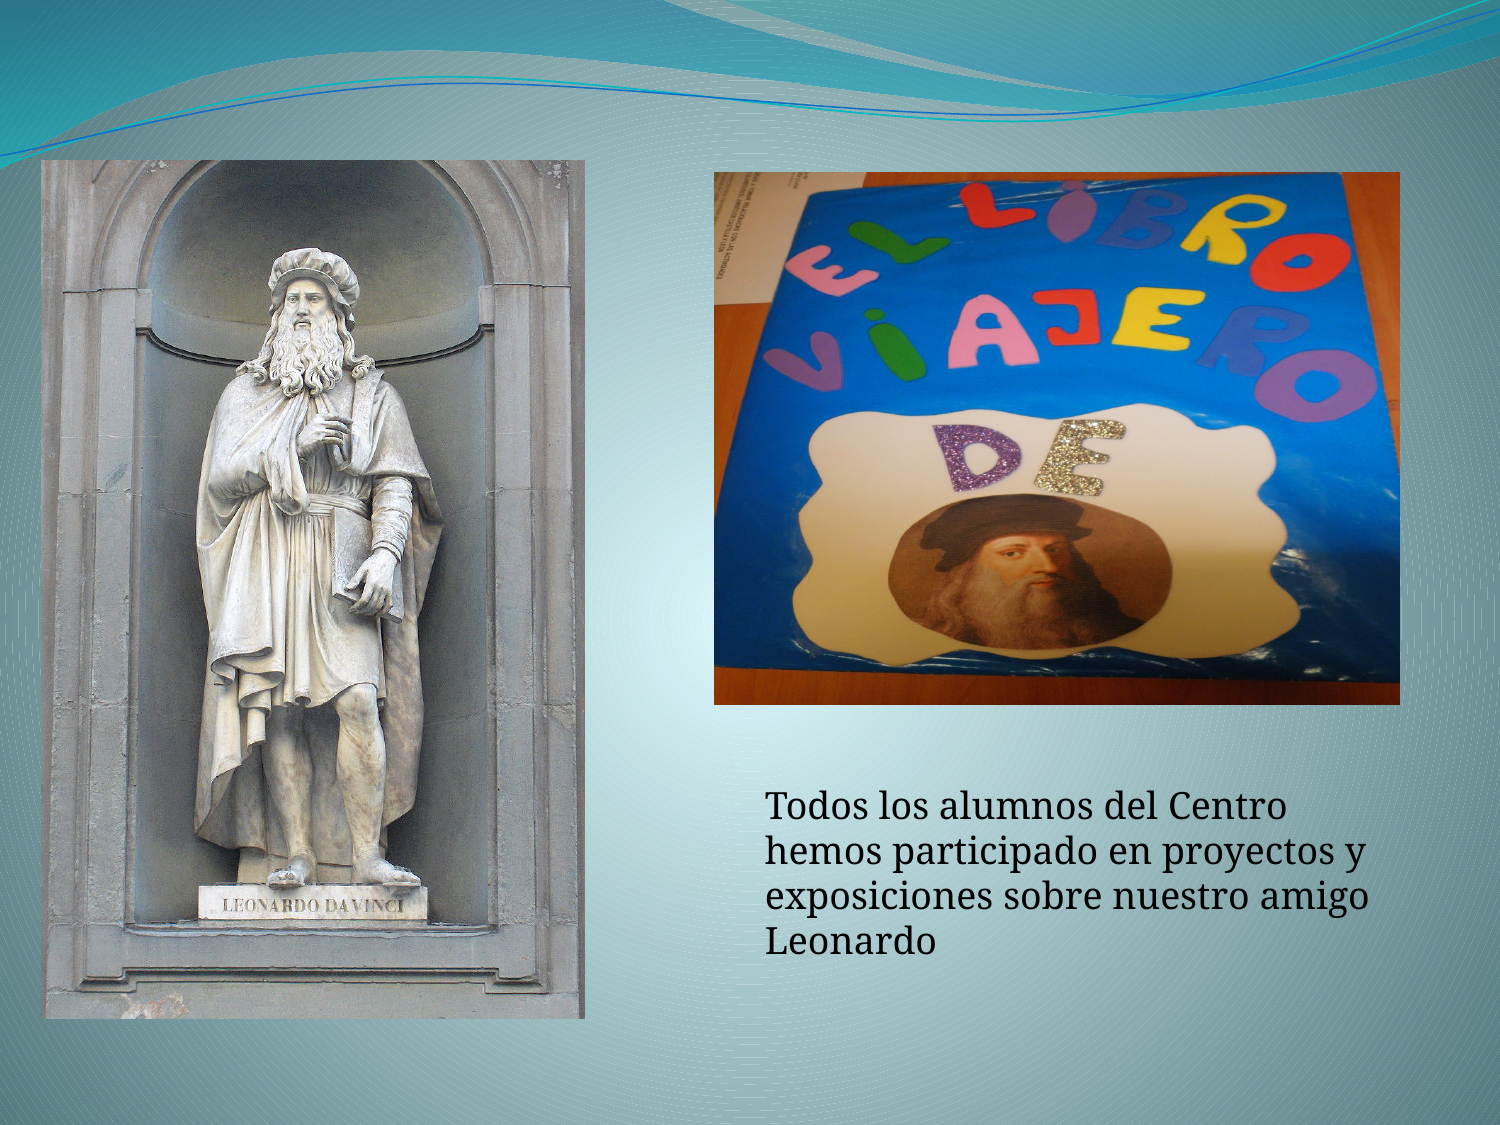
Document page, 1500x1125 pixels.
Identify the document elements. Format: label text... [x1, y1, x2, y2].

text_box Todos los alumnos del Centro hemos participado en proyectos y exposiciones sobre nuestro amigo Leonardo [750, 775, 1412, 970]
picture [41, 160, 585, 1019]
picture [714, 172, 1400, 705]
